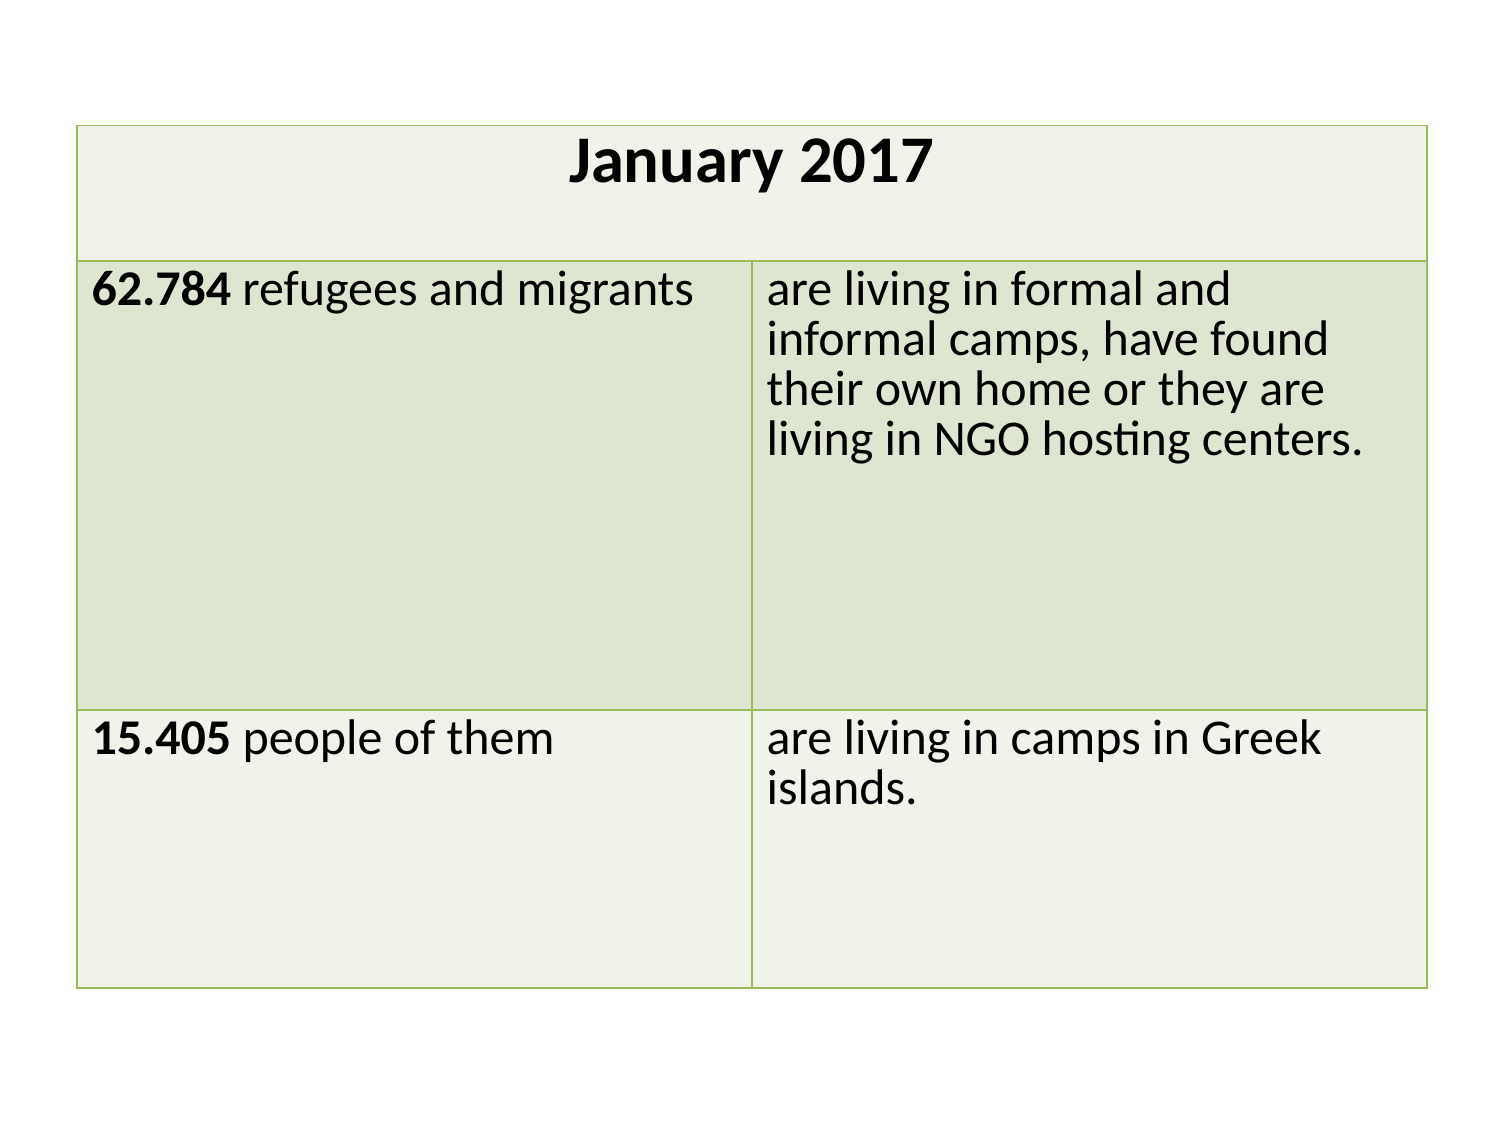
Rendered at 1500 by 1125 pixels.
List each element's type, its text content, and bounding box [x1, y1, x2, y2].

table_cell 15.405 people of them [78, 711, 751, 987]
table_cell 62.784 refugees and migrants [78, 262, 751, 709]
table_cell are living in formal and informal camps, have found their own home or they are living in NGO hosting centers. [753, 262, 1426, 709]
table_header January 2017 [78, 126, 1426, 260]
table_cell are living in camps in Greek islands. [753, 711, 1426, 987]
